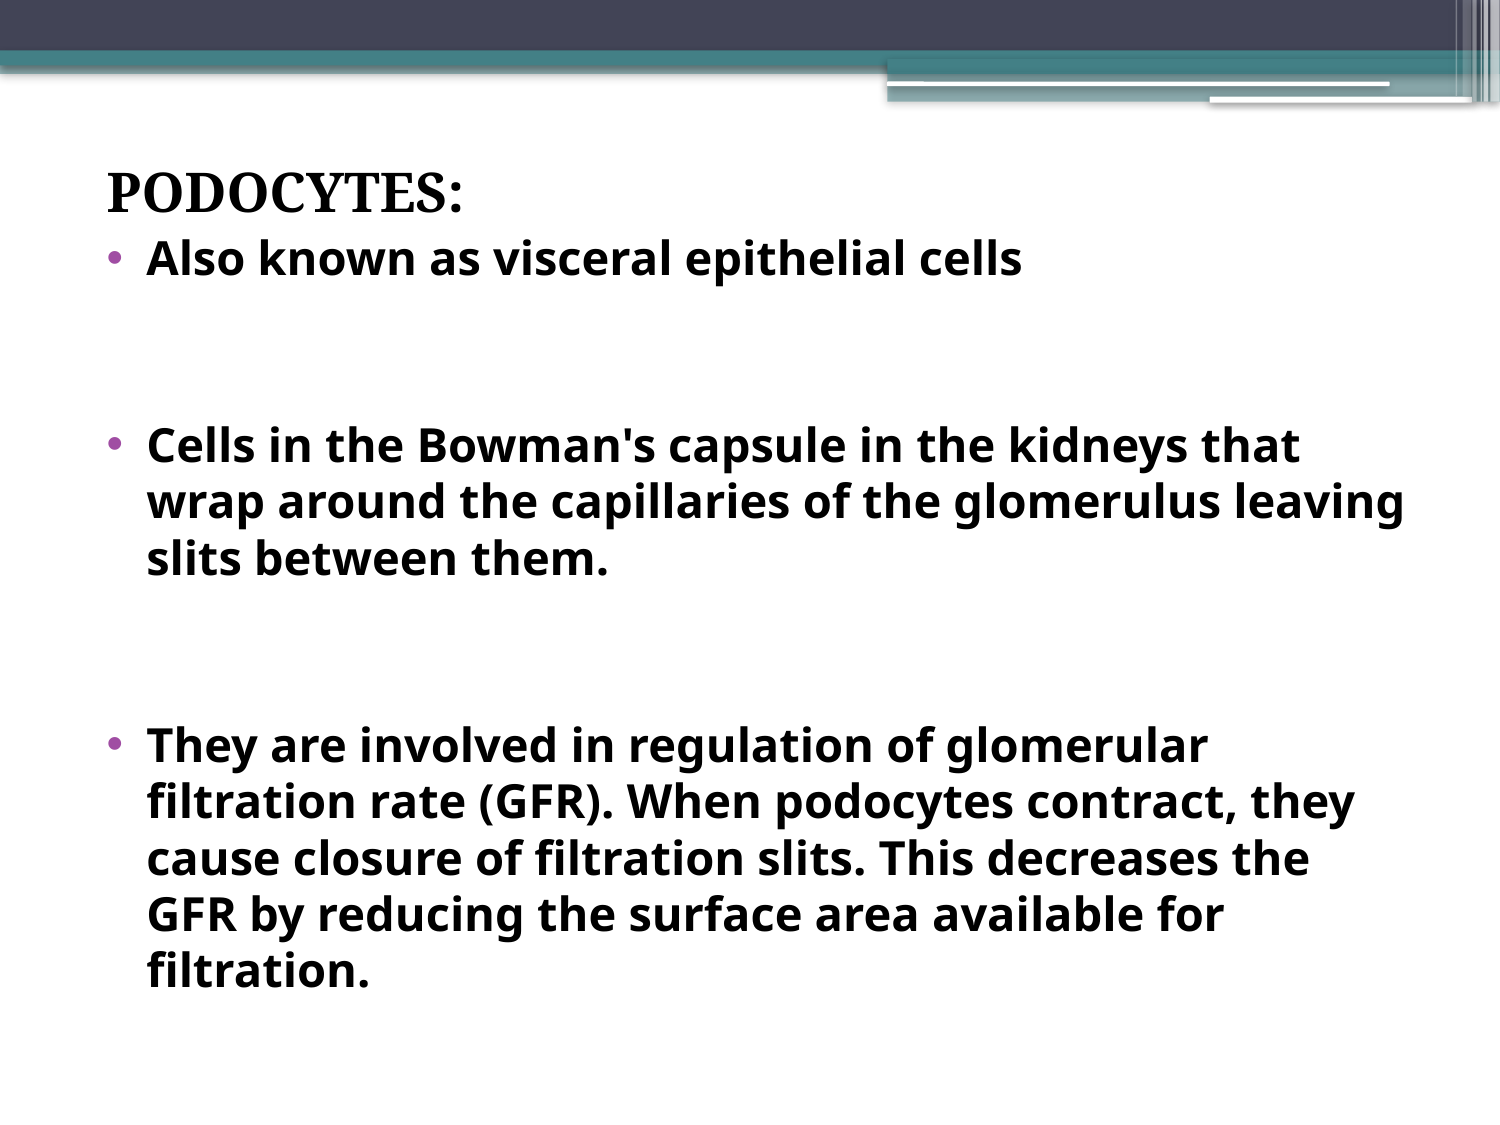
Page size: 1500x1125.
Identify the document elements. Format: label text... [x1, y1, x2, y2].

list PODOCYTES: Also known as visceral epithelial cells Cells in the Bowman's capsule in the kidneys that wrap around the capillaries of the glomerulus leaving slits between them. They are involved in regulation of glomerular filtration rate (GFR). When podocytes contract, they cause closure of filtration slits. This decreases the GFR by reducing the surface area available for filtration. [75, 149, 1425, 1005]
